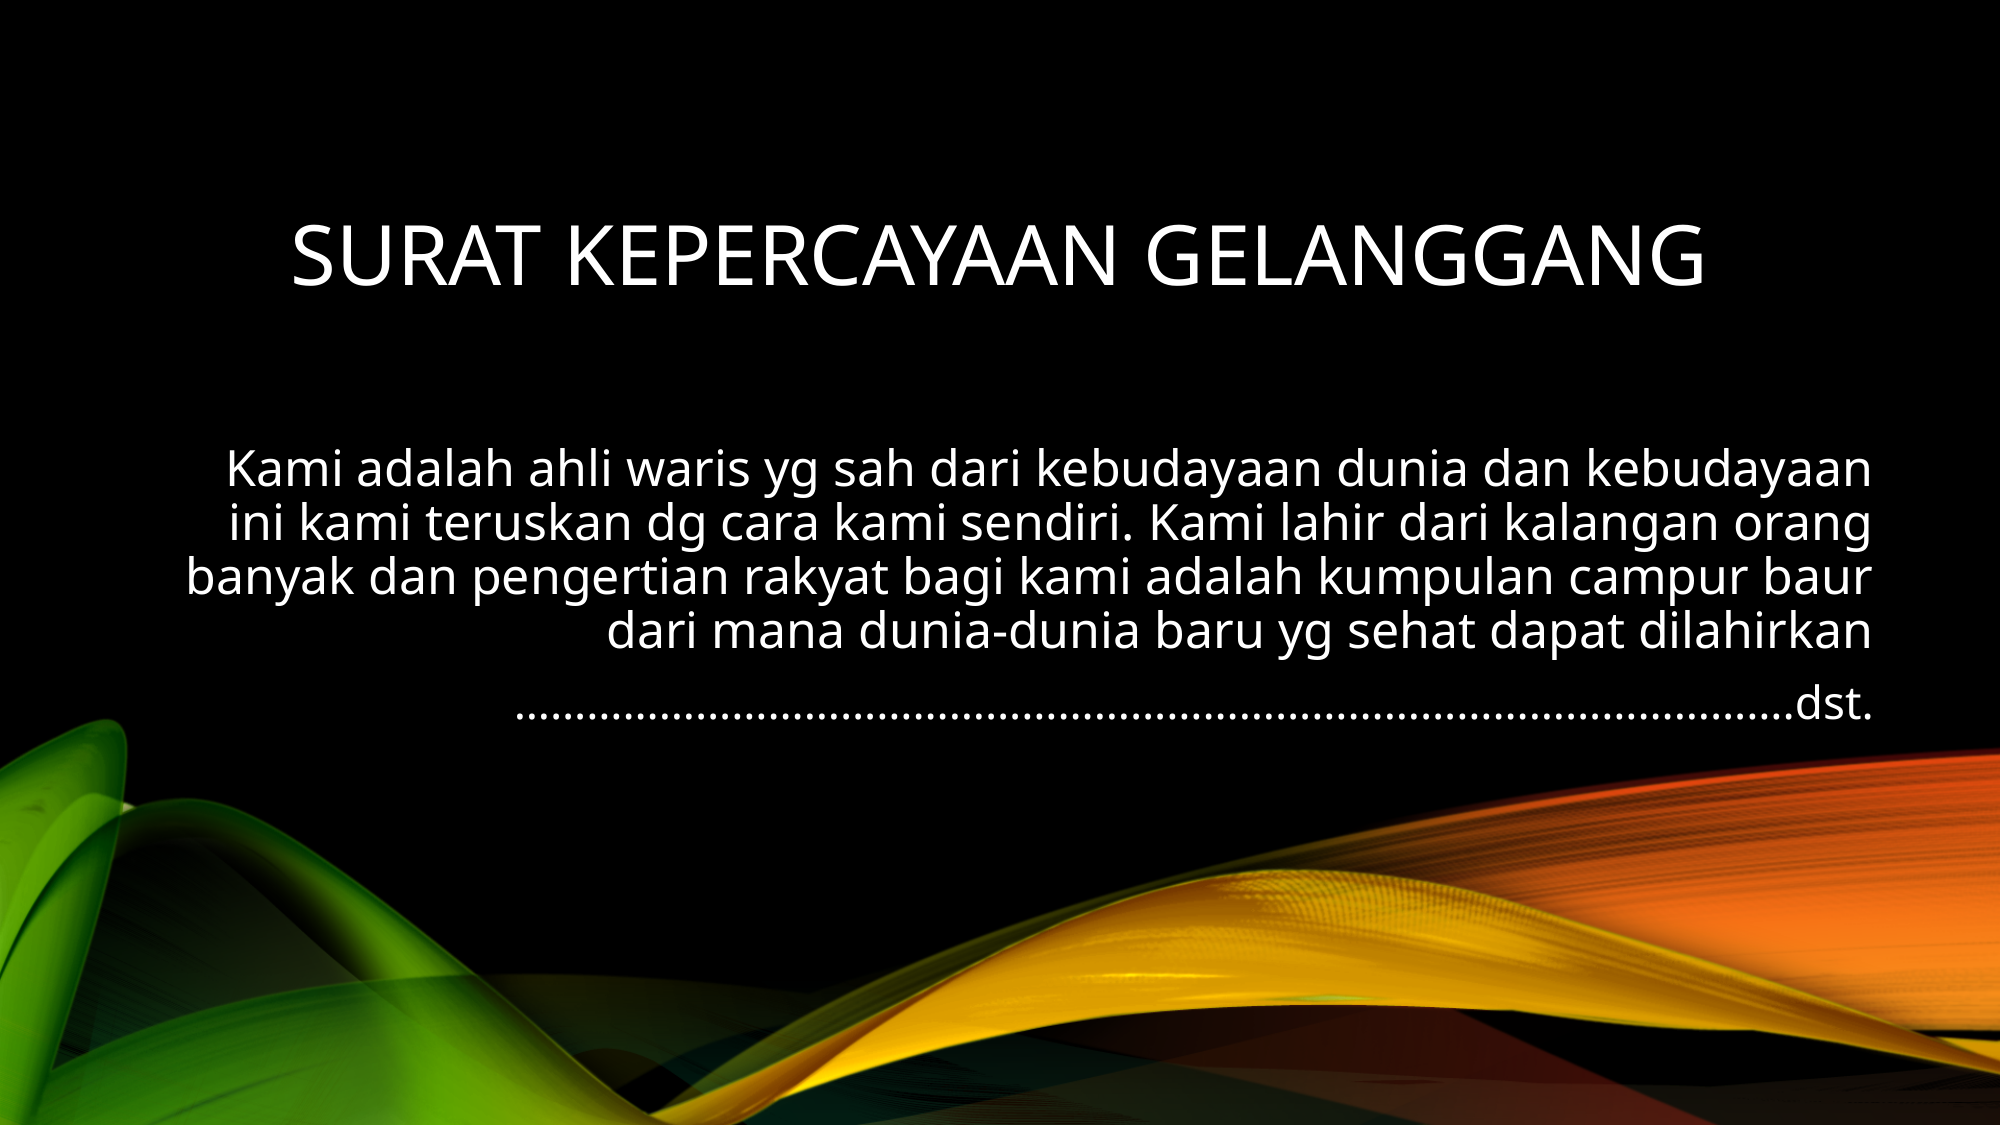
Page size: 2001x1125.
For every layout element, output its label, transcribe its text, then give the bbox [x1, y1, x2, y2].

picture [0, 717, 2000, 1125]
title Surat kepercayaan gelanggang [112, 123, 1888, 311]
list Kami adalah ahli waris yg sah dari kebudayaan dunia dan kebudayaan ini kami teruskan dg cara kami sendiri. Kami lahir dari kalangan orang banyak dan pengertian rakyat bagi kami adalah kumpulan campur baur dari mana dunia-dunia baru yg sehat dapat dilahirkan …………………………………………………………………………………………….dst. [168, 435, 1889, 1002]
